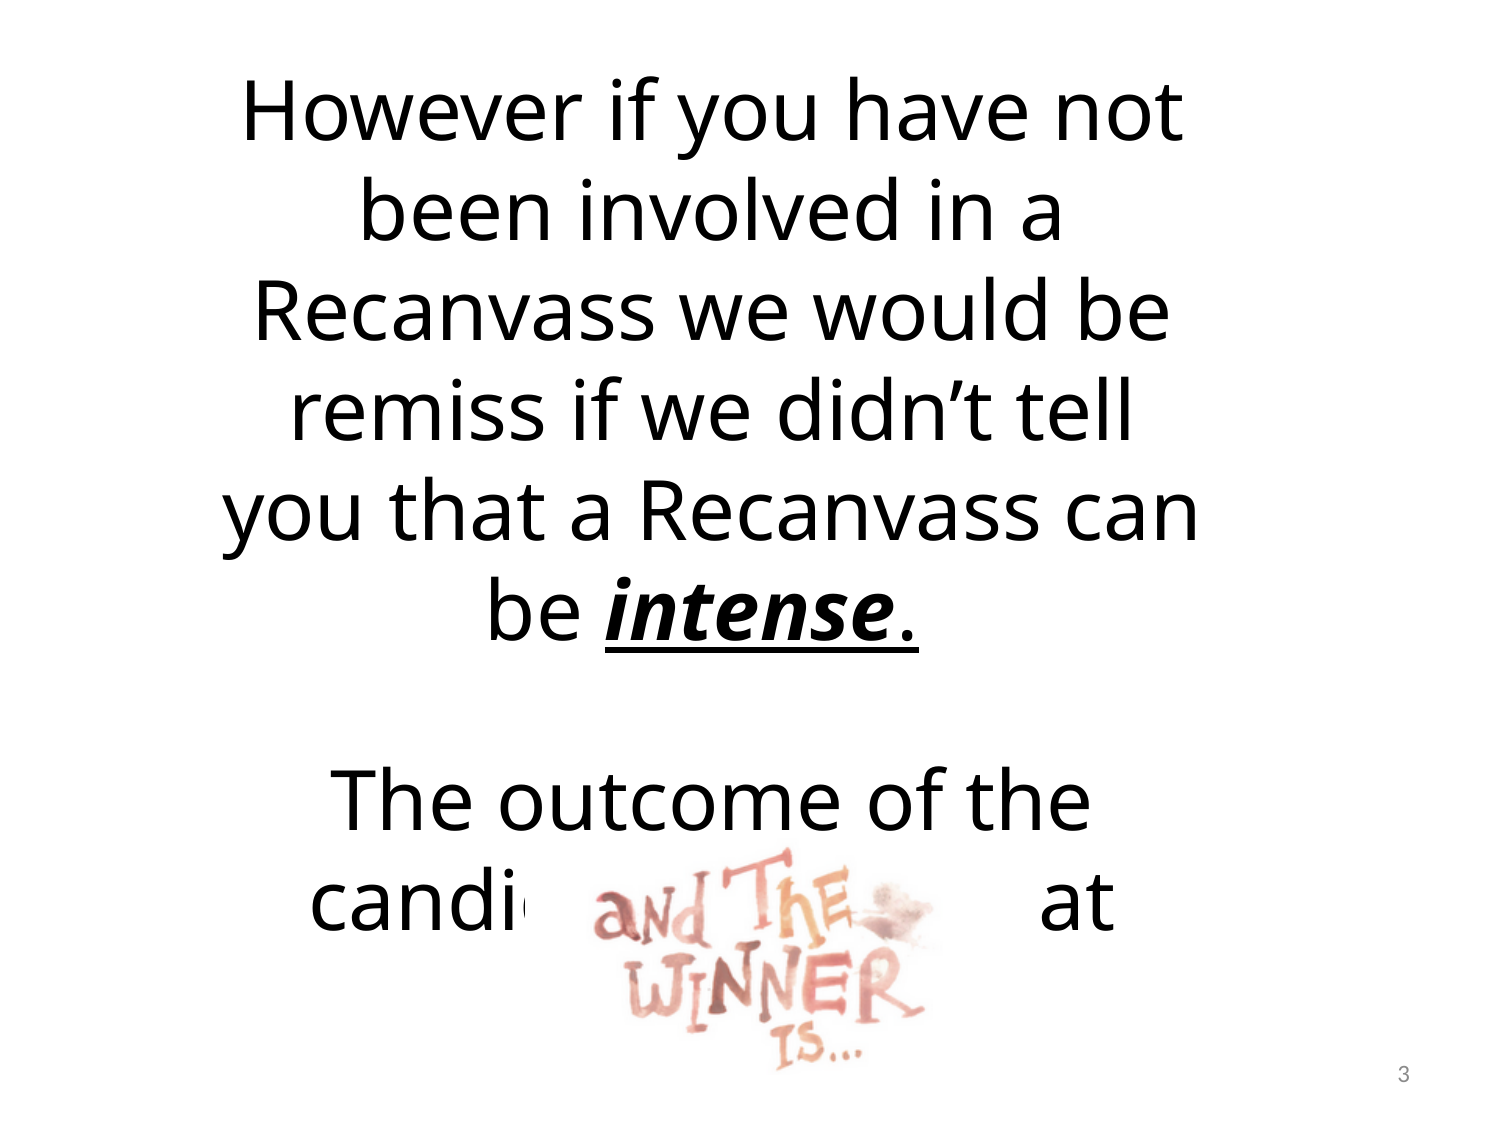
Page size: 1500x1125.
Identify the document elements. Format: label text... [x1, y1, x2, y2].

picture [524, 837, 1026, 1076]
slide_number 3 [1225, 1042, 1425, 1103]
text_box However if you have not been involved in a Recanvass we would be remiss if we didn’t tell you that a Recanvass can be intense. The outcome of the candidate’s race is at stake. [200, 50, 1225, 1125]
